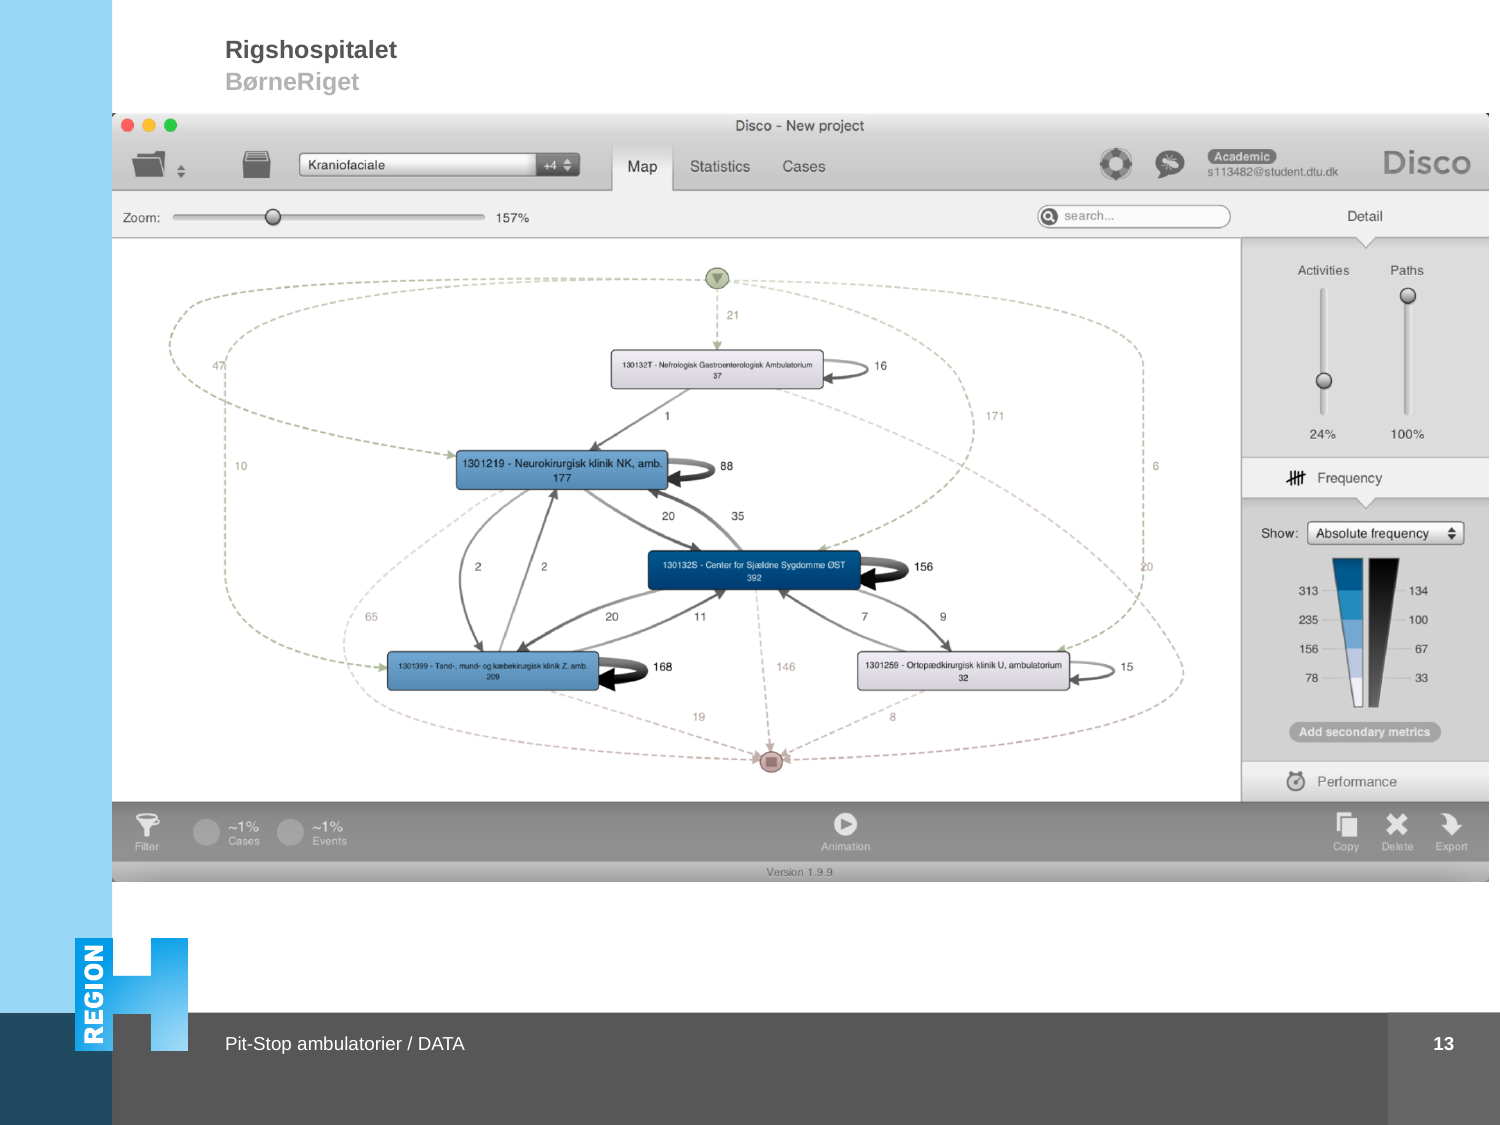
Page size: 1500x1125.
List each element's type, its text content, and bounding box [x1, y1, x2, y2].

footer Pit-Stop ambulatorier / DATA [225, 1031, 754, 1055]
picture [89, 997, 99, 1002]
picture [75, 938, 188, 1051]
list BørneRiget [225, 65, 1389, 112]
slide_number 13 [1387, 1031, 1500, 1056]
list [111, 113, 1490, 882]
